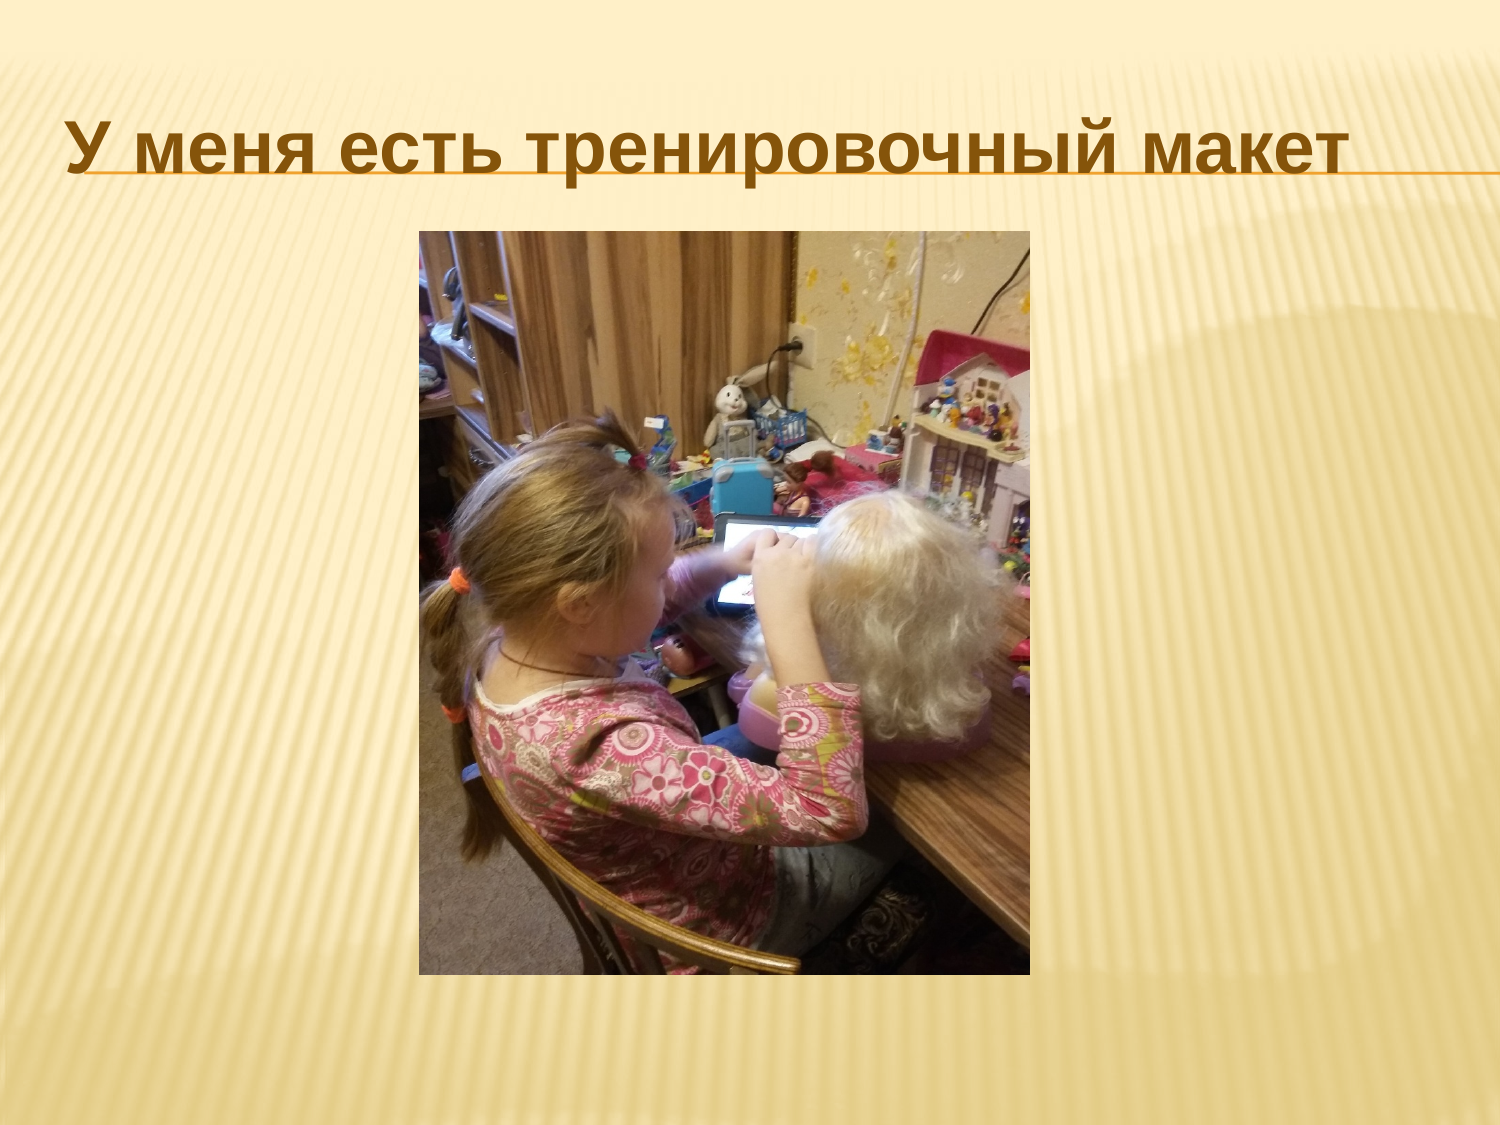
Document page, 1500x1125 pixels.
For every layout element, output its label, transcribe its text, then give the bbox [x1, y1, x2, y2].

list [418, 231, 1030, 975]
title У меня есть тренировочный макет [50, 75, 1475, 213]
